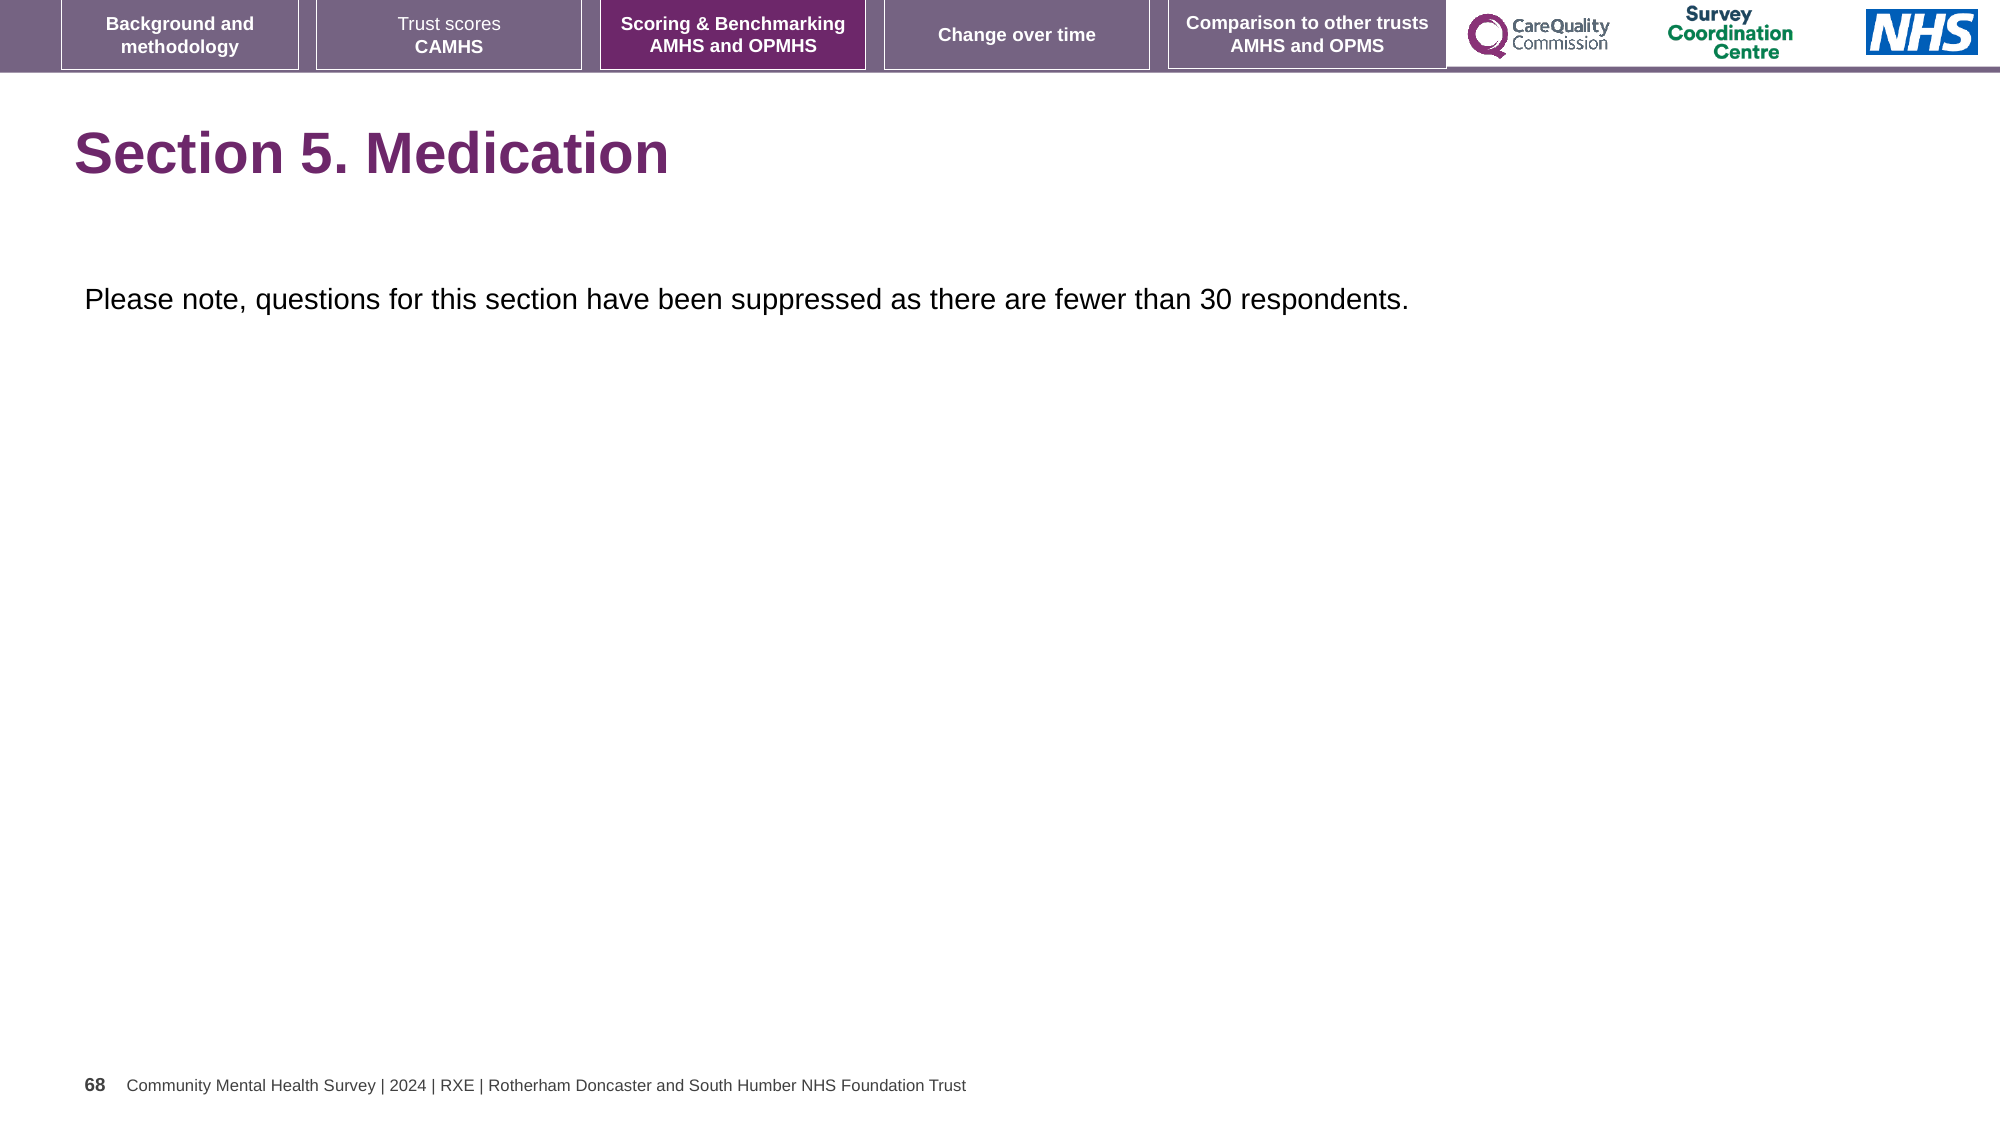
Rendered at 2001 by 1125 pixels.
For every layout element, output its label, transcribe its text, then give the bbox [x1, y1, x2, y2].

picture [1866, 9, 1978, 55]
title Section 5. Medication [59, 100, 1933, 209]
text_box Please note, questions for this section have been suppressed as there are fewer than 30 respondents. [84, 208, 1933, 316]
picture [1666, 3, 1794, 61]
text_box 68 [84, 1065, 122, 1125]
picture [1467, 13, 1610, 59]
